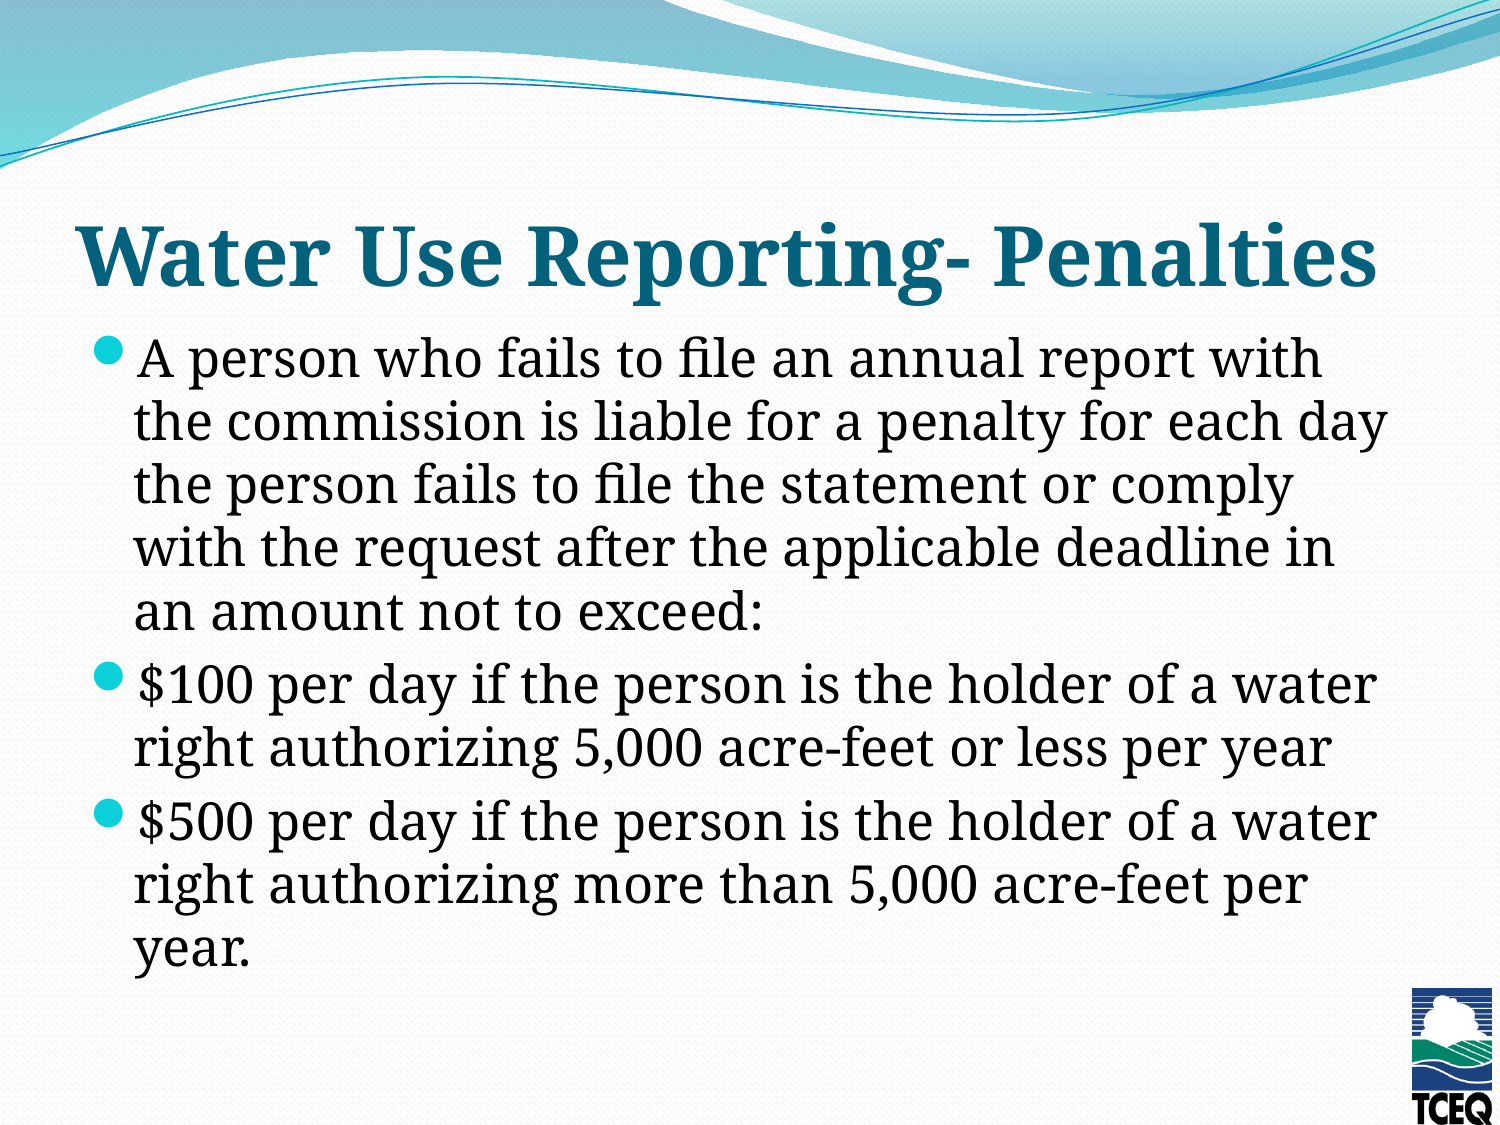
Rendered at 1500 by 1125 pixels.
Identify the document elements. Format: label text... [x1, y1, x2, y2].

list A person who fails to file an annual report with the commission is liable for a penalty for each day the person fails to file the statement or comply with the request after the applicable deadline in an amount not to exceed: $100 per day if the person is the holder of a water right authorizing 5,000 acre-feet or less per year $500 per day if the person is the holder of a water right authorizing more than 5,000 acre-feet per year. [75, 317, 1425, 1038]
title Water Use Reporting- Penalties [75, 115, 1425, 303]
picture [1412, 988, 1492, 1125]
